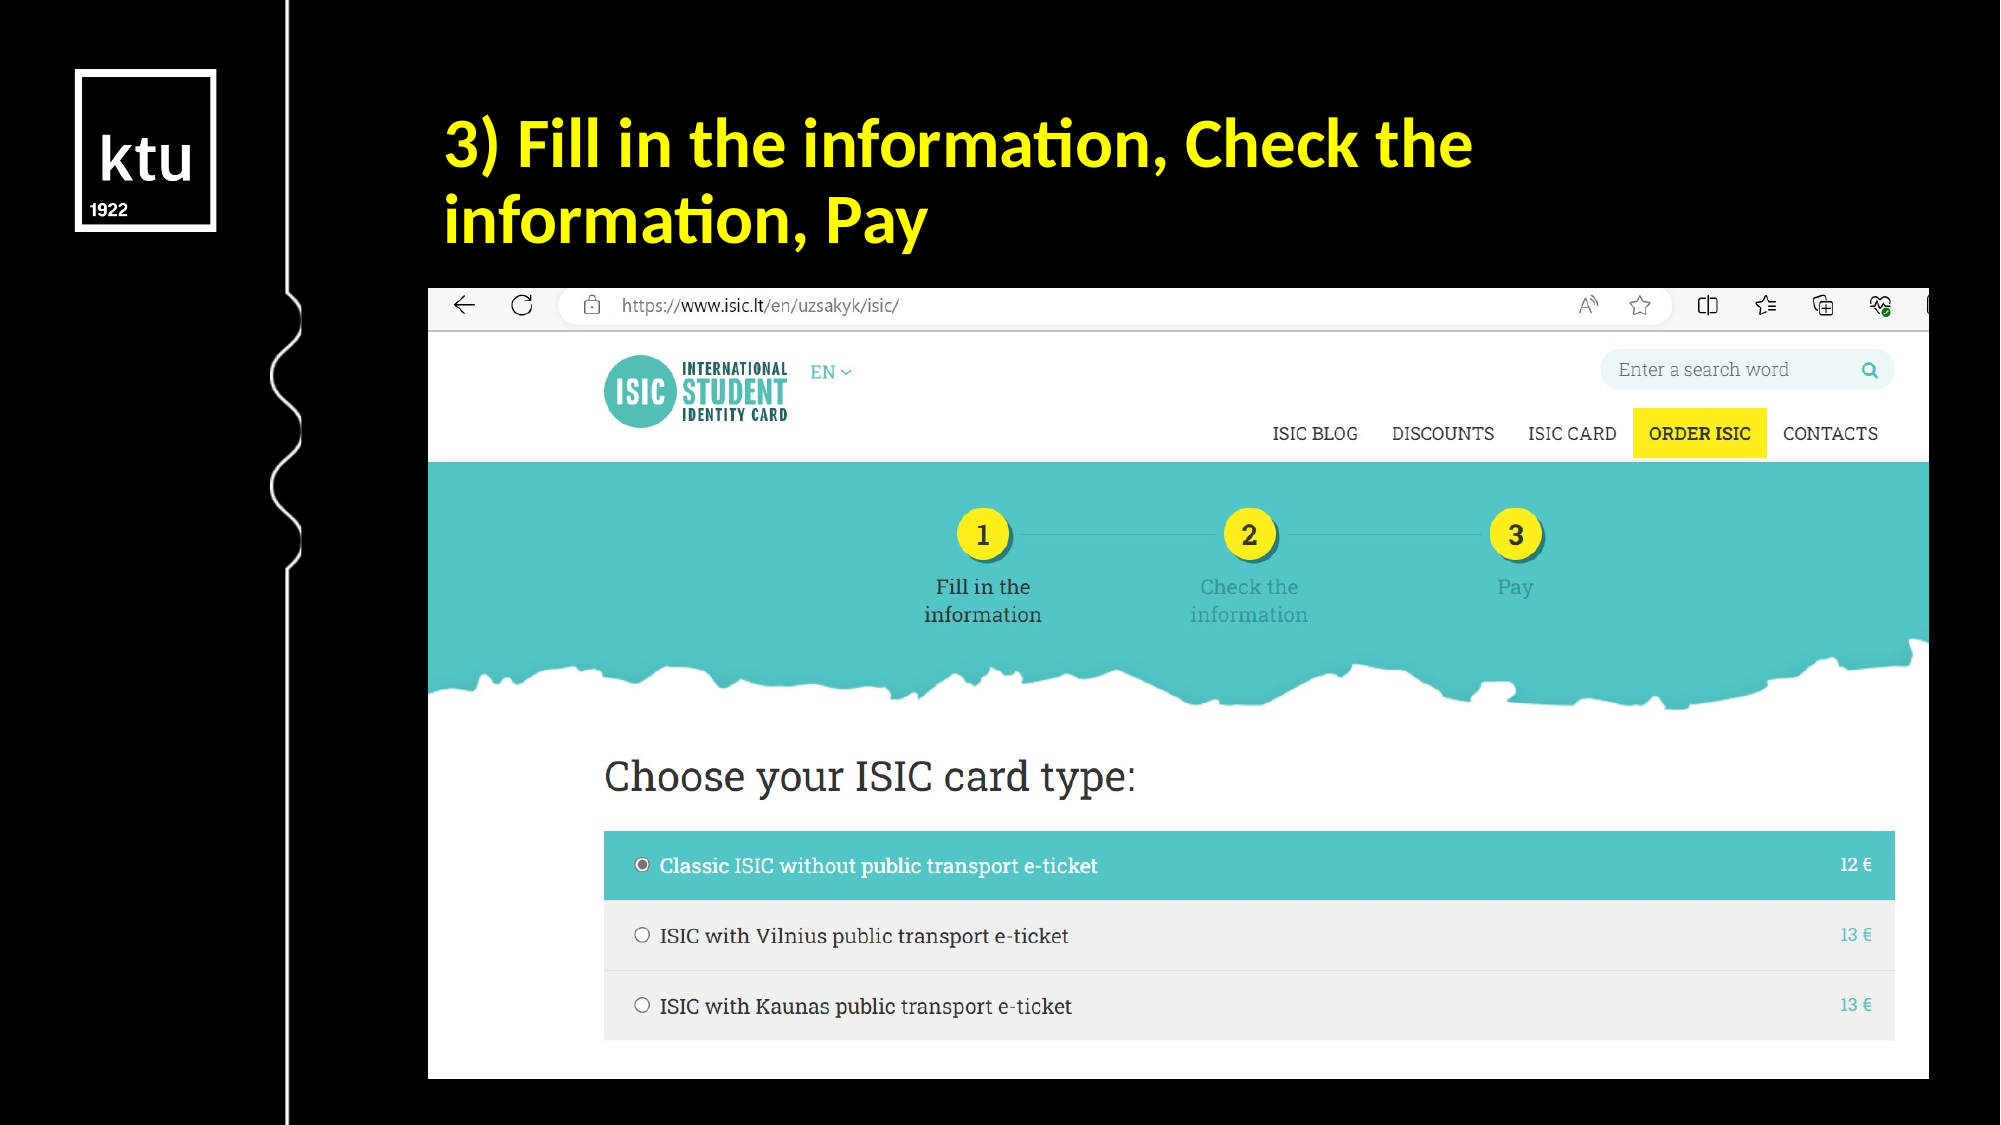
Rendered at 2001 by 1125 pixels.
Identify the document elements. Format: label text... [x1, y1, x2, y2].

list 3) Fill in the information, Check the information, Pay [428, 98, 1748, 255]
picture [428, 288, 1929, 1079]
